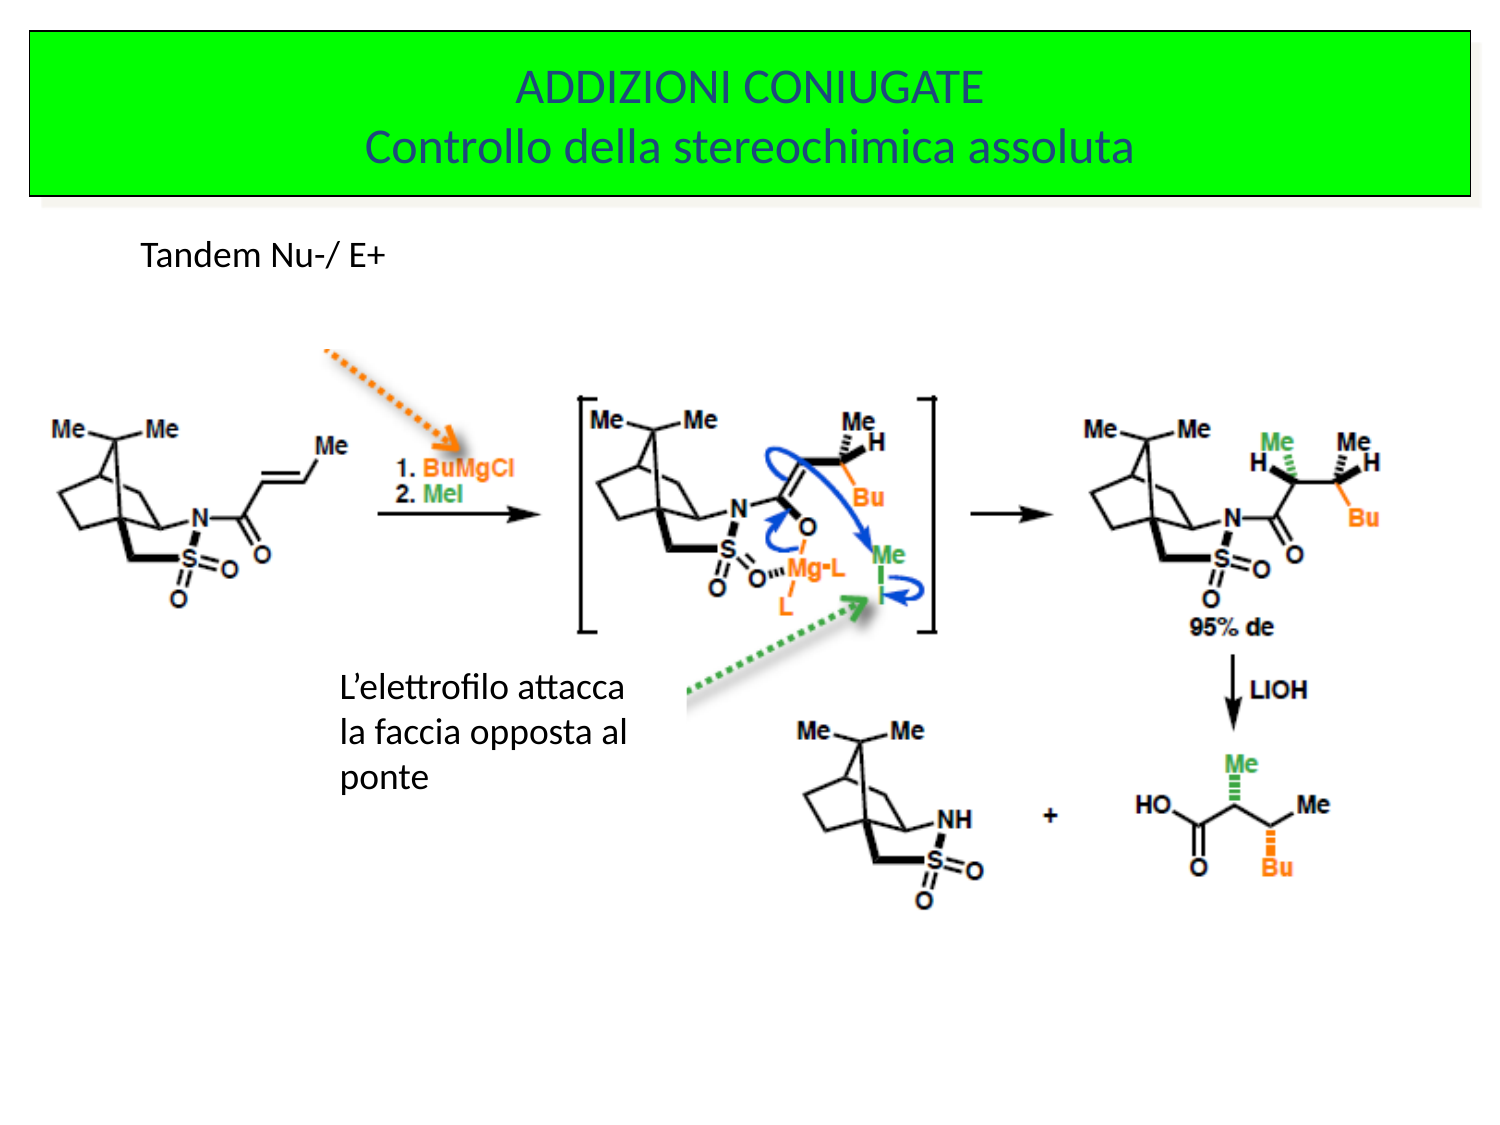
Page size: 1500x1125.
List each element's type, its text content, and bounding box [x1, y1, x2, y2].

text_box ADDIZIONI CONIUGATE Controllo della stereochimica assoluta [29, 30, 1471, 197]
text_box Tandem Nu-/ E+ [125, 222, 724, 283]
picture [5, 349, 1454, 941]
